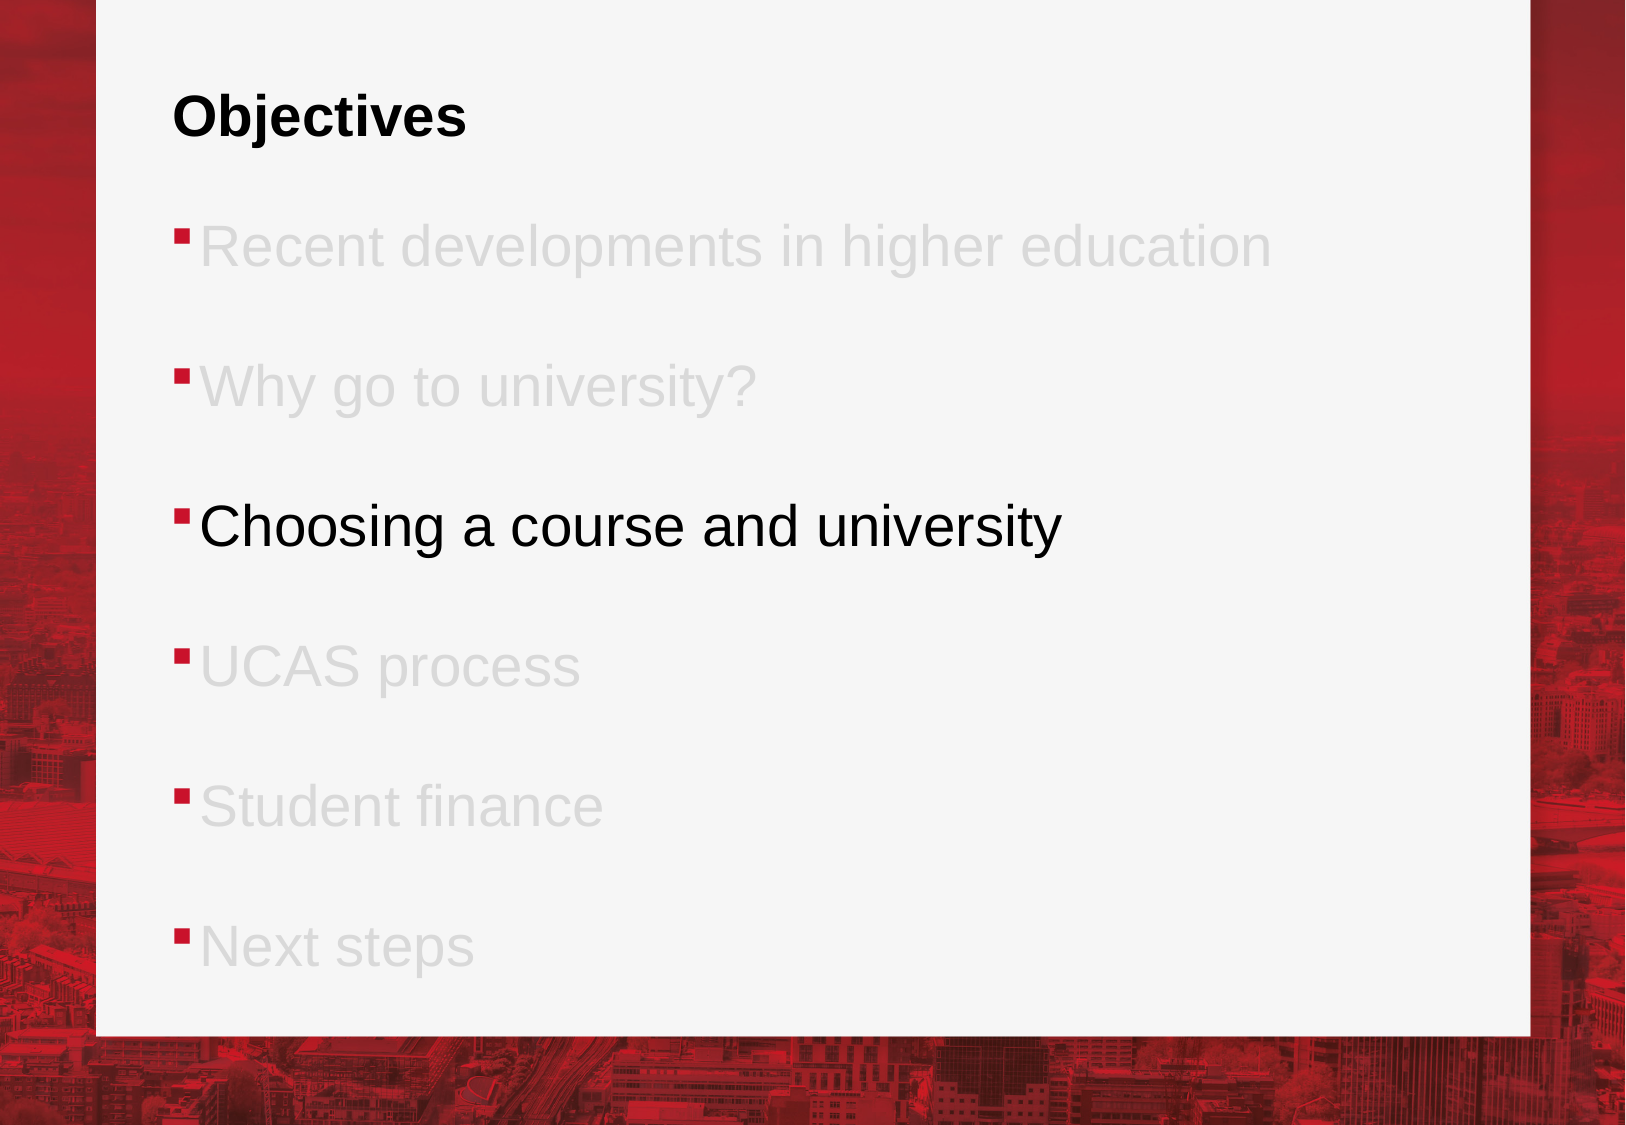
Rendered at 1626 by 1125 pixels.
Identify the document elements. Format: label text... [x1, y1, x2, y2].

title Objectives [172, 78, 1453, 238]
list Recent developments in higher education Why go to university? Choosing a course and university UCAS process Student finance Next steps [170, 208, 1450, 941]
picture [0, 0, 1626, 1125]
